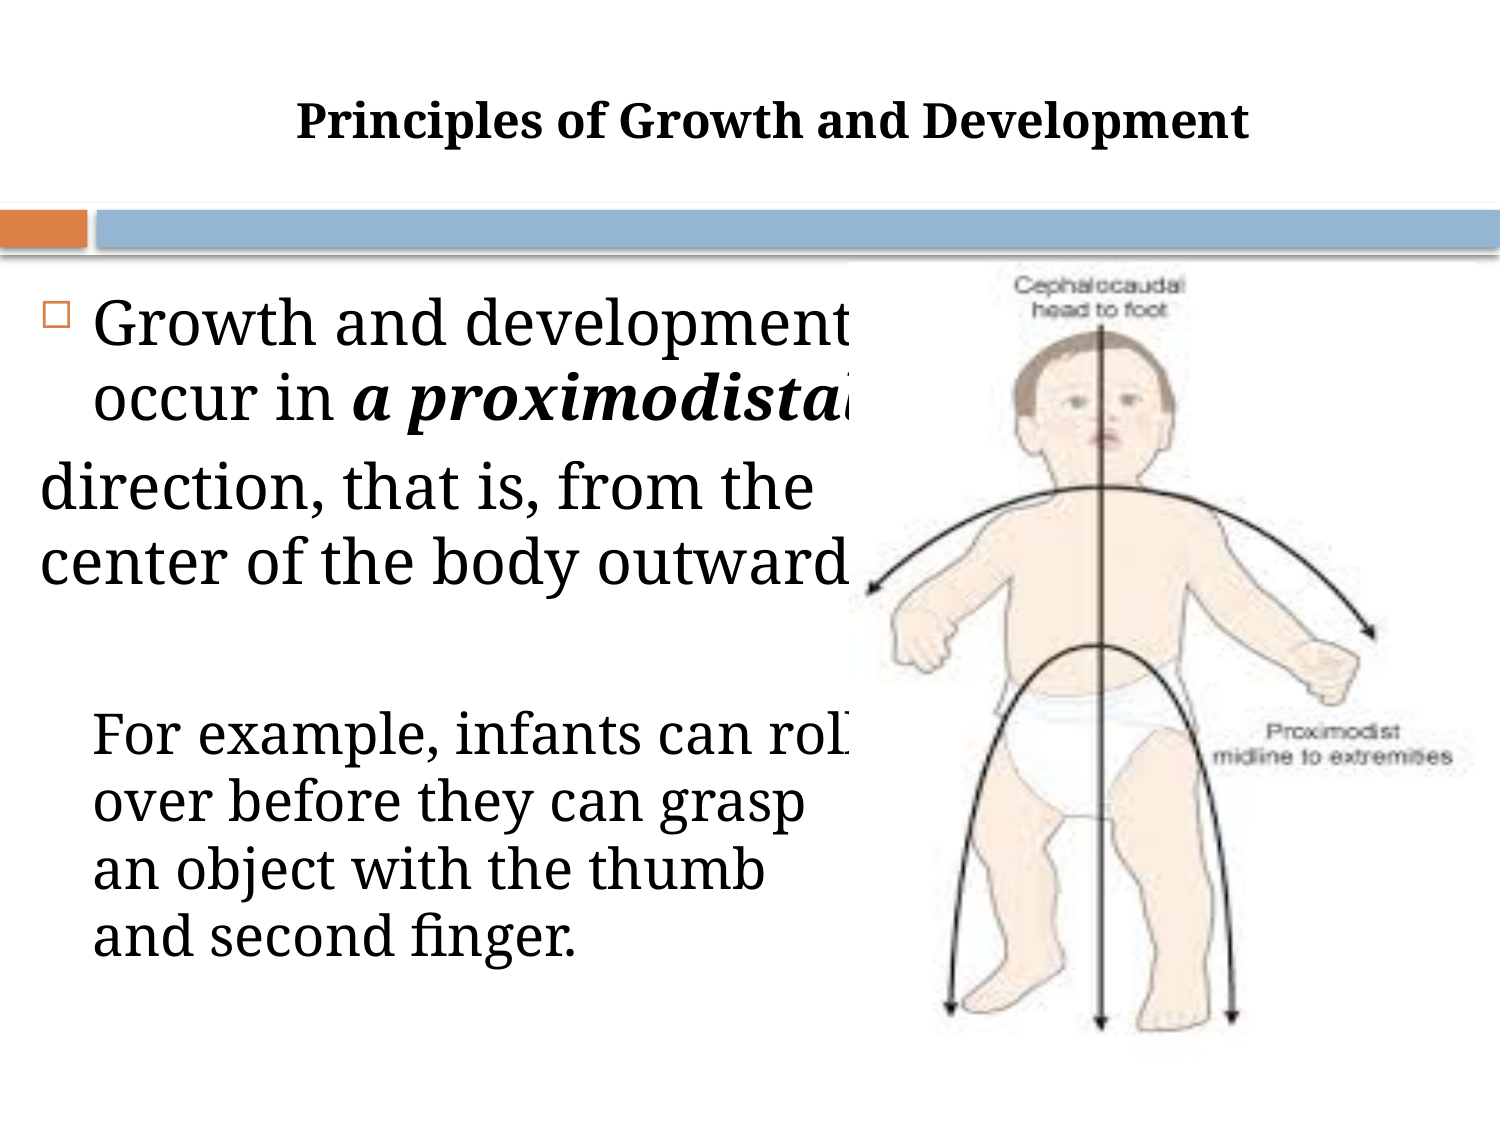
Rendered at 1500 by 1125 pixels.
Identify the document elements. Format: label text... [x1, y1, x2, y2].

list Growth and development occur in a proximodistal direction, that is, from the center of the body outward. For example, infants can roll over before they can grasp an object with the thumb and second finger. [24, 274, 843, 1076]
picture [849, 262, 1476, 1101]
title Principles of Growth and Development [100, 37, 1439, 201]
